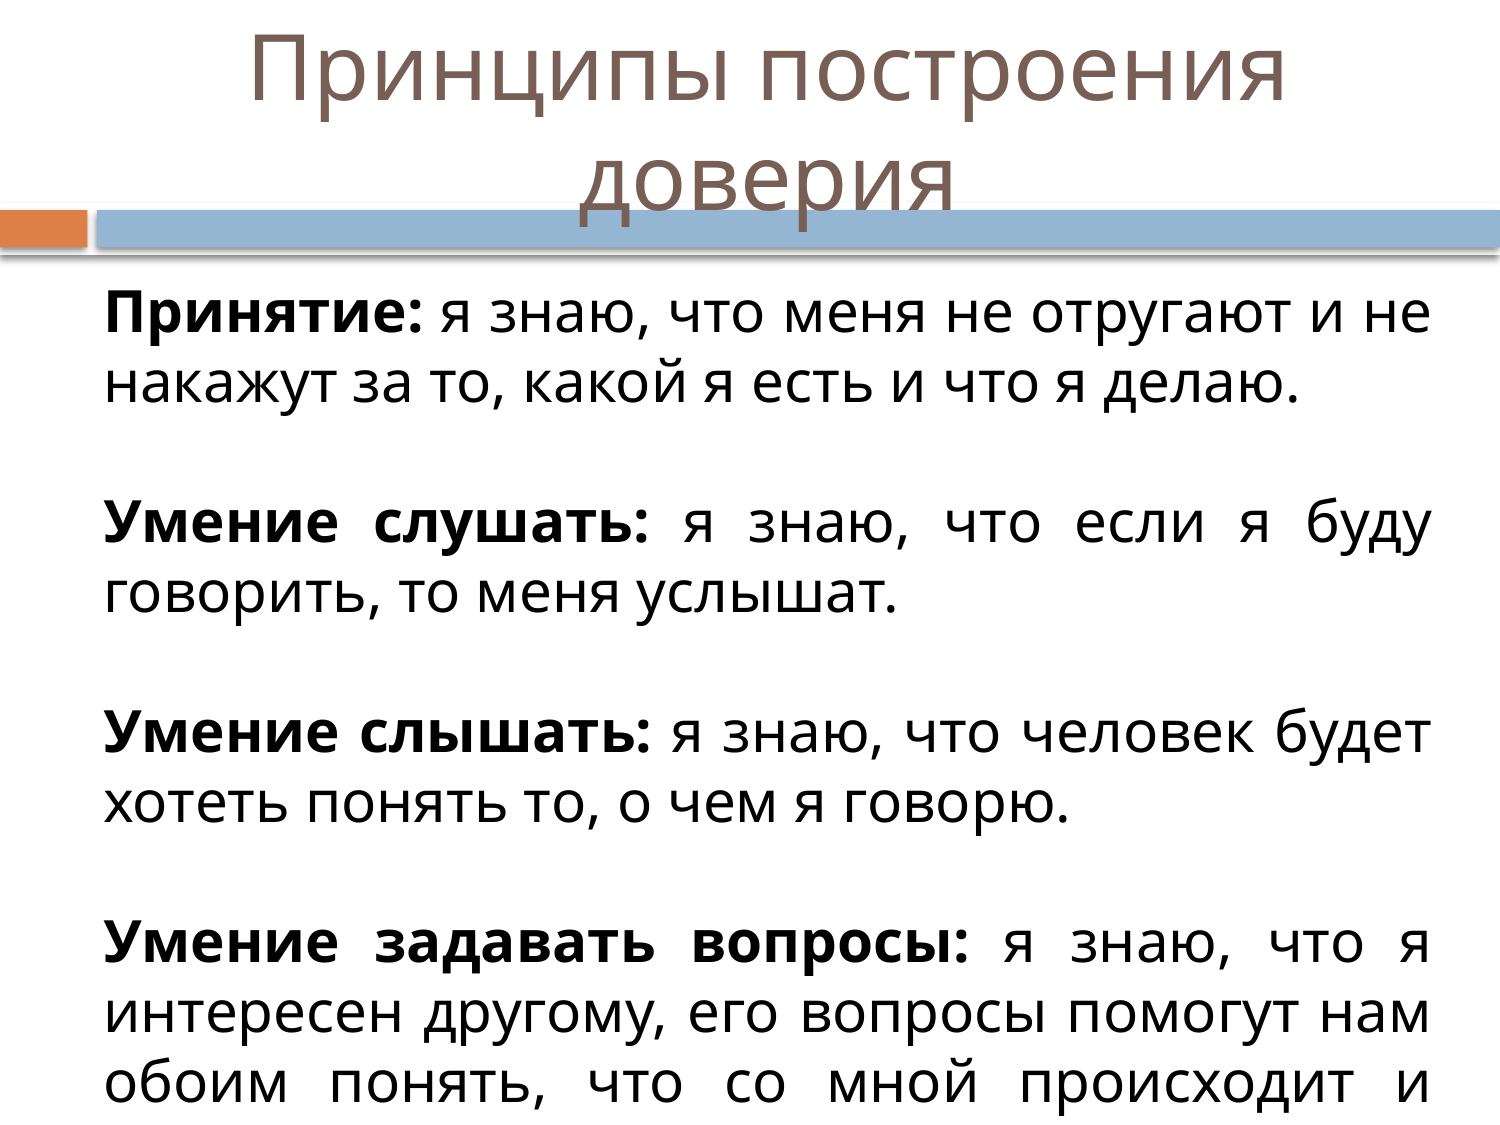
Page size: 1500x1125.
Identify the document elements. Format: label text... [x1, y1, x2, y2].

title Принципы построения доверия [99, 37, 1438, 200]
text_box Принятие: я знаю, что меня не отругают и не накажут за то, какой я есть и что я делаю. Умение слушать: я знаю, что если я буду говорить, то меня услышат. Умение слышать: я знаю, что человек будет хотеть понять то, о чем я говорю. Умение задавать вопросы: я знаю, что я интересен другому, его вопросы помогут нам обоим понять, что со мной происходит и чего я хочу. [88, 267, 1447, 1125]
